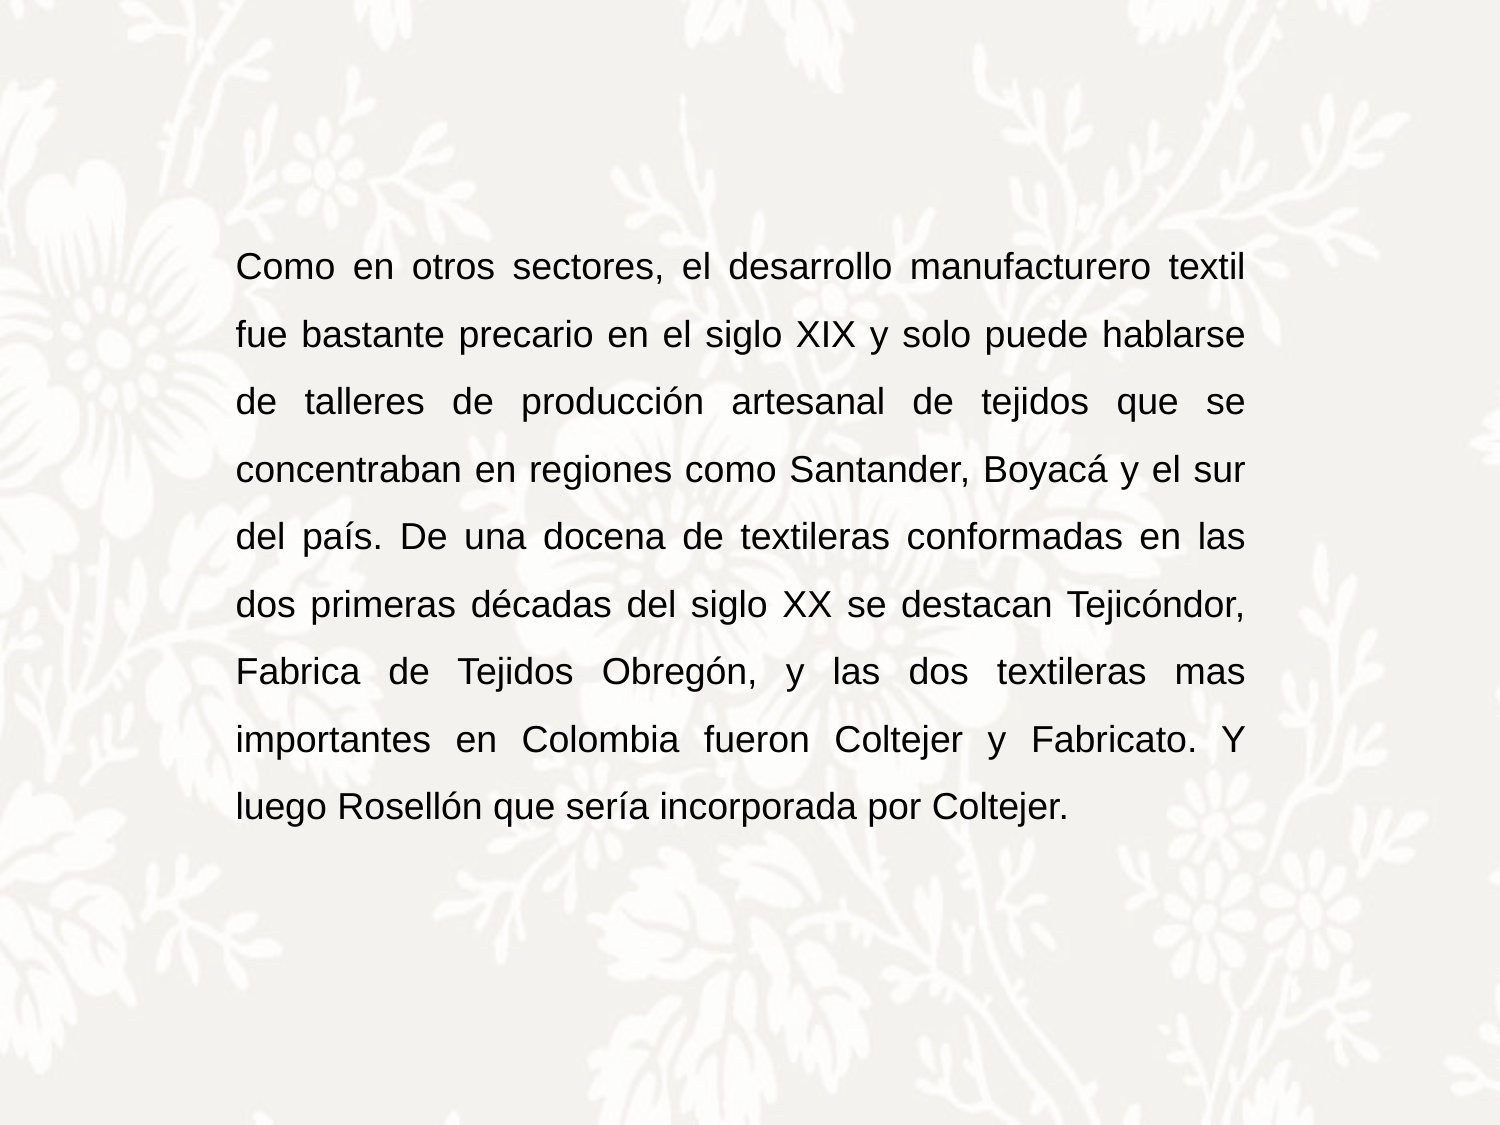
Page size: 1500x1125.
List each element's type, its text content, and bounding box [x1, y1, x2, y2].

text_box Como en otros sectores, el desarrollo manufacturero textil fue bastante precario en el siglo XIX y solo puede hablarse de talleres de producción artesanal de tejidos que se concentraban en regiones como Santander, Boyacá y el sur del país. De una docena de textileras conformadas en las dos primeras décadas del siglo XX se destacan Tejicóndor, Fabrica de Tejidos Obregón, y las dos textileras mas importantes en Colombia fueron Coltejer y Fabricato. Y luego Rosellón que sería incorporada por Coltejer. [220, 212, 1261, 835]
